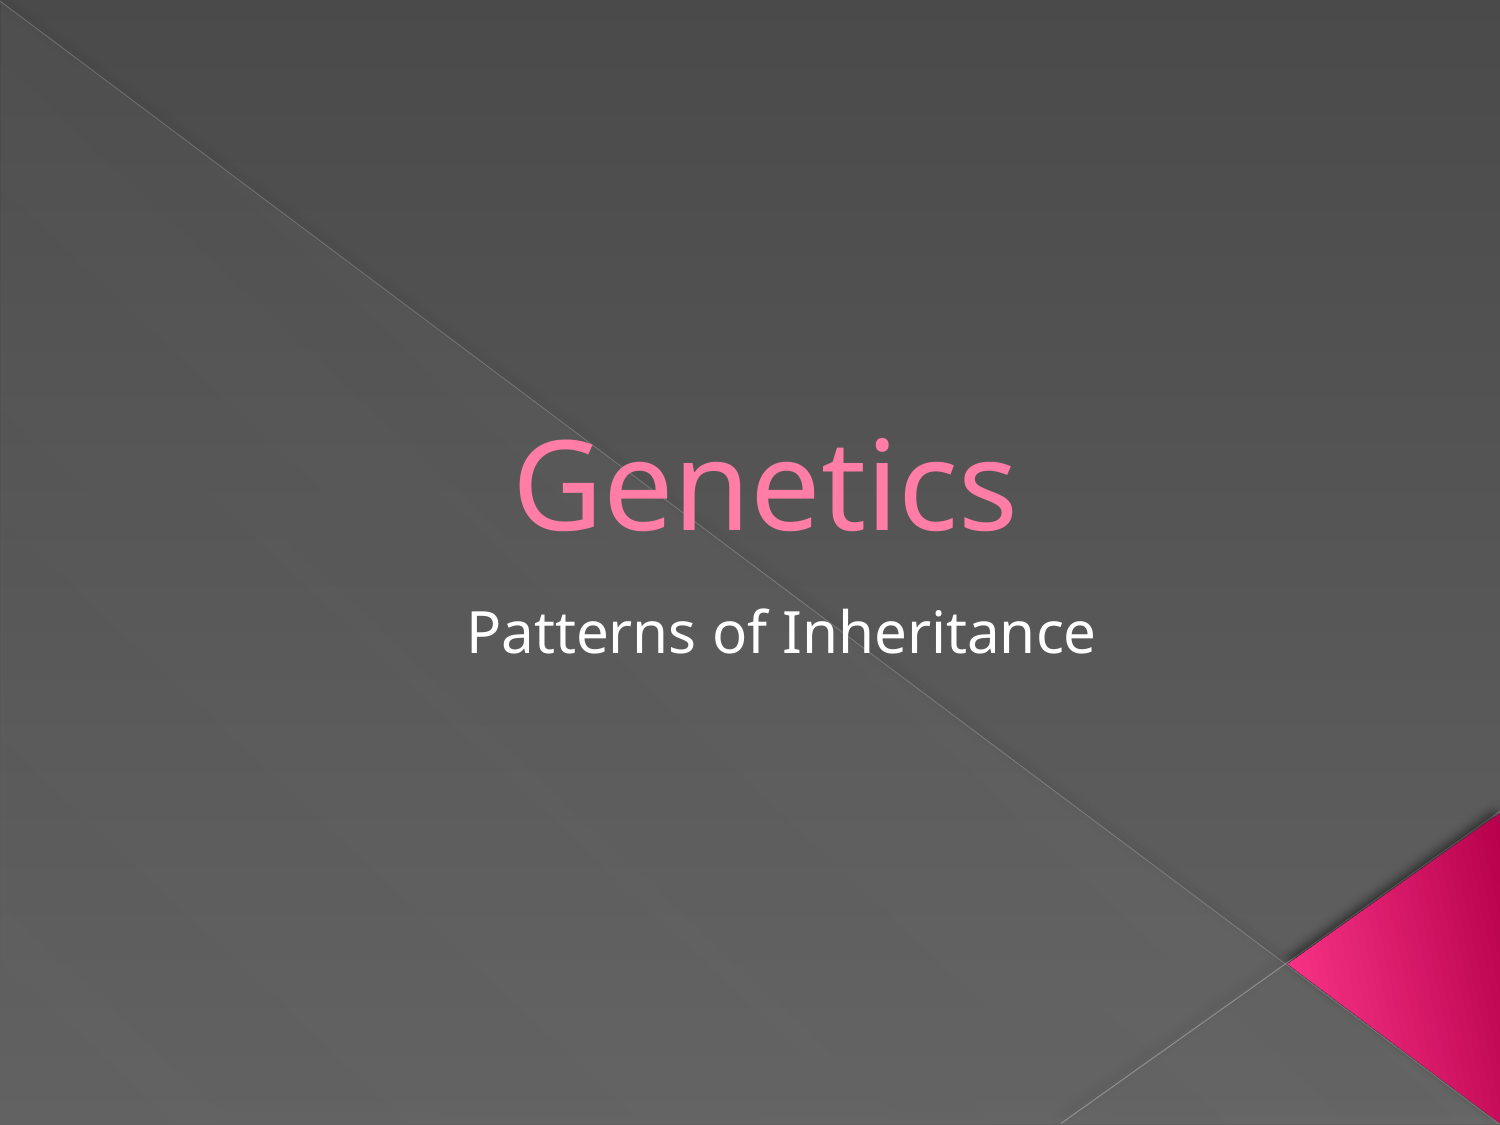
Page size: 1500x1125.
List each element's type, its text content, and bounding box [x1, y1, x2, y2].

title Genetics [262, 299, 1190, 563]
text_box Patterns of Inheritance [362, 587, 1200, 673]
